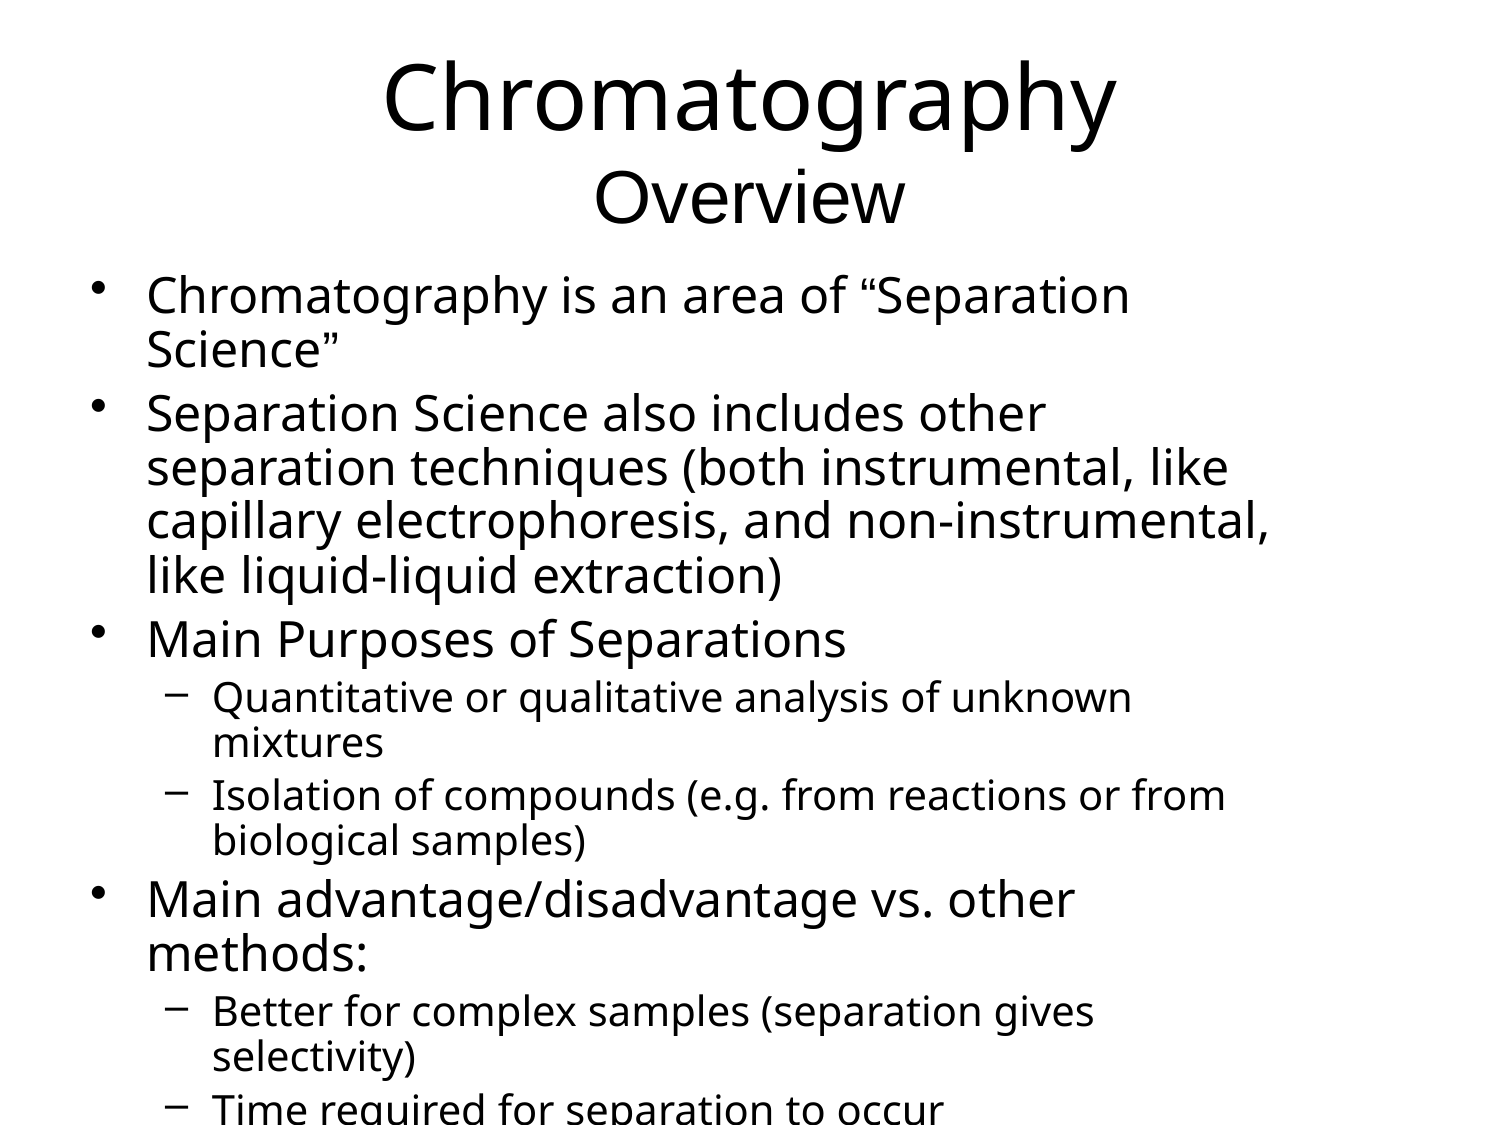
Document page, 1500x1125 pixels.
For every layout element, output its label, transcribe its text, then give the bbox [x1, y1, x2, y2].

list Chromatography is an area of “Separation Science” Separation Science also includes other separation techniques (both instrumental, like capillary electrophoresis, and non-instrumental, like liquid-liquid extraction) Main Purposes of Separations Quantitative or qualitative analysis of unknown mixtures Isolation of compounds (e.g. from reactions or from biological samples) Main advantage/disadvantage vs. other methods: Better for complex samples (separation gives selectivity) Time required for separation to occur [75, 262, 1325, 1005]
title Chromatography Overview [75, 45, 1425, 233]
